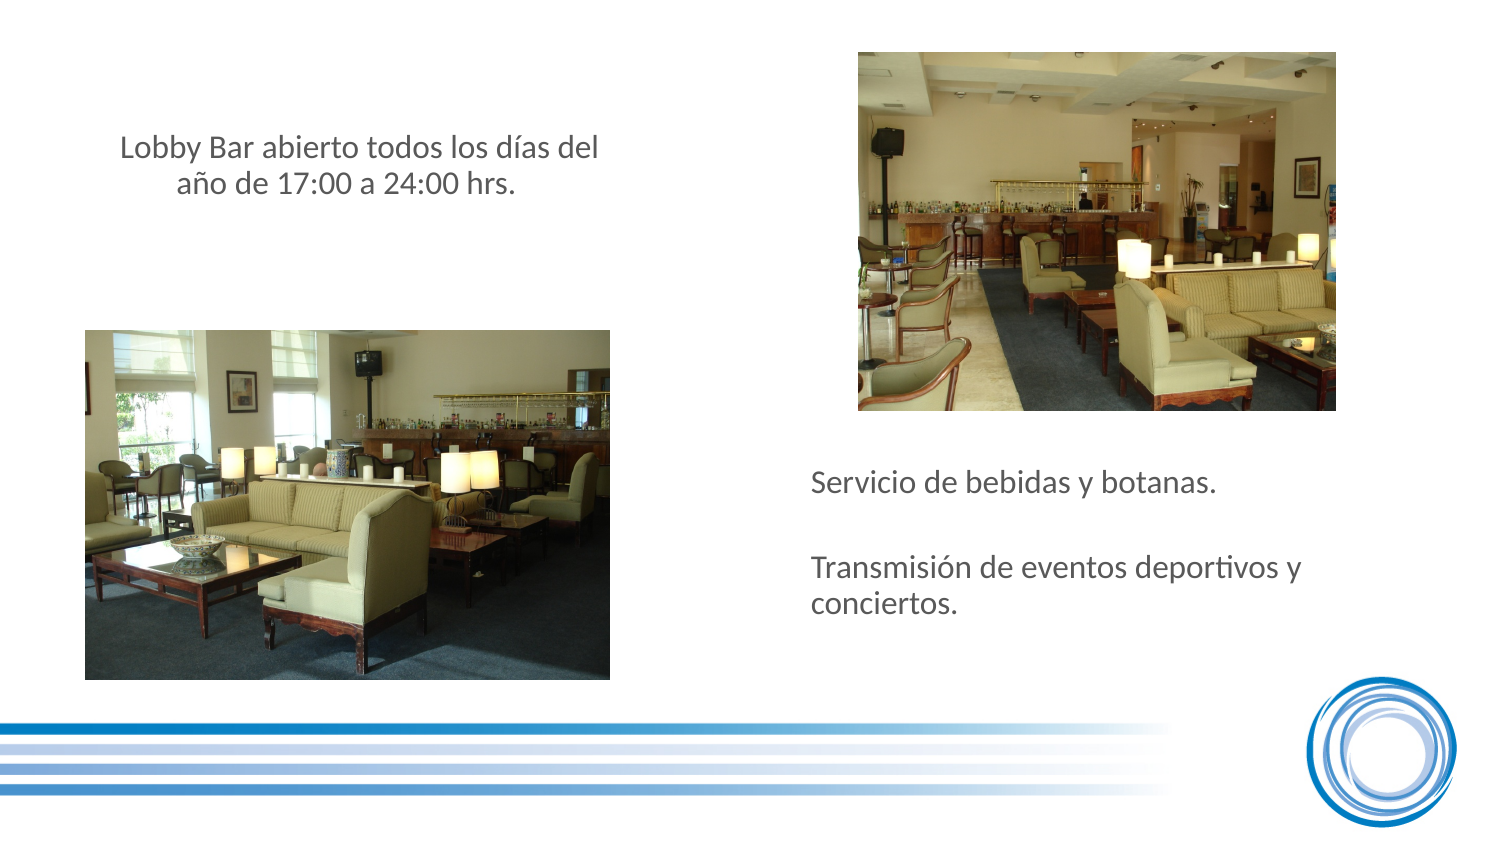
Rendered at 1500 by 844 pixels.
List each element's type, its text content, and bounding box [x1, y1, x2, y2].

picture [0, 0, 1500, 844]
text_box Lobby Bar abierto todos los días del año de 17:00 a 24:00 hrs. [105, 33, 618, 246]
text_box Servicio de bebidas y botanas. Transmisión de eventos deportivos y conciertos. [796, 457, 1372, 670]
